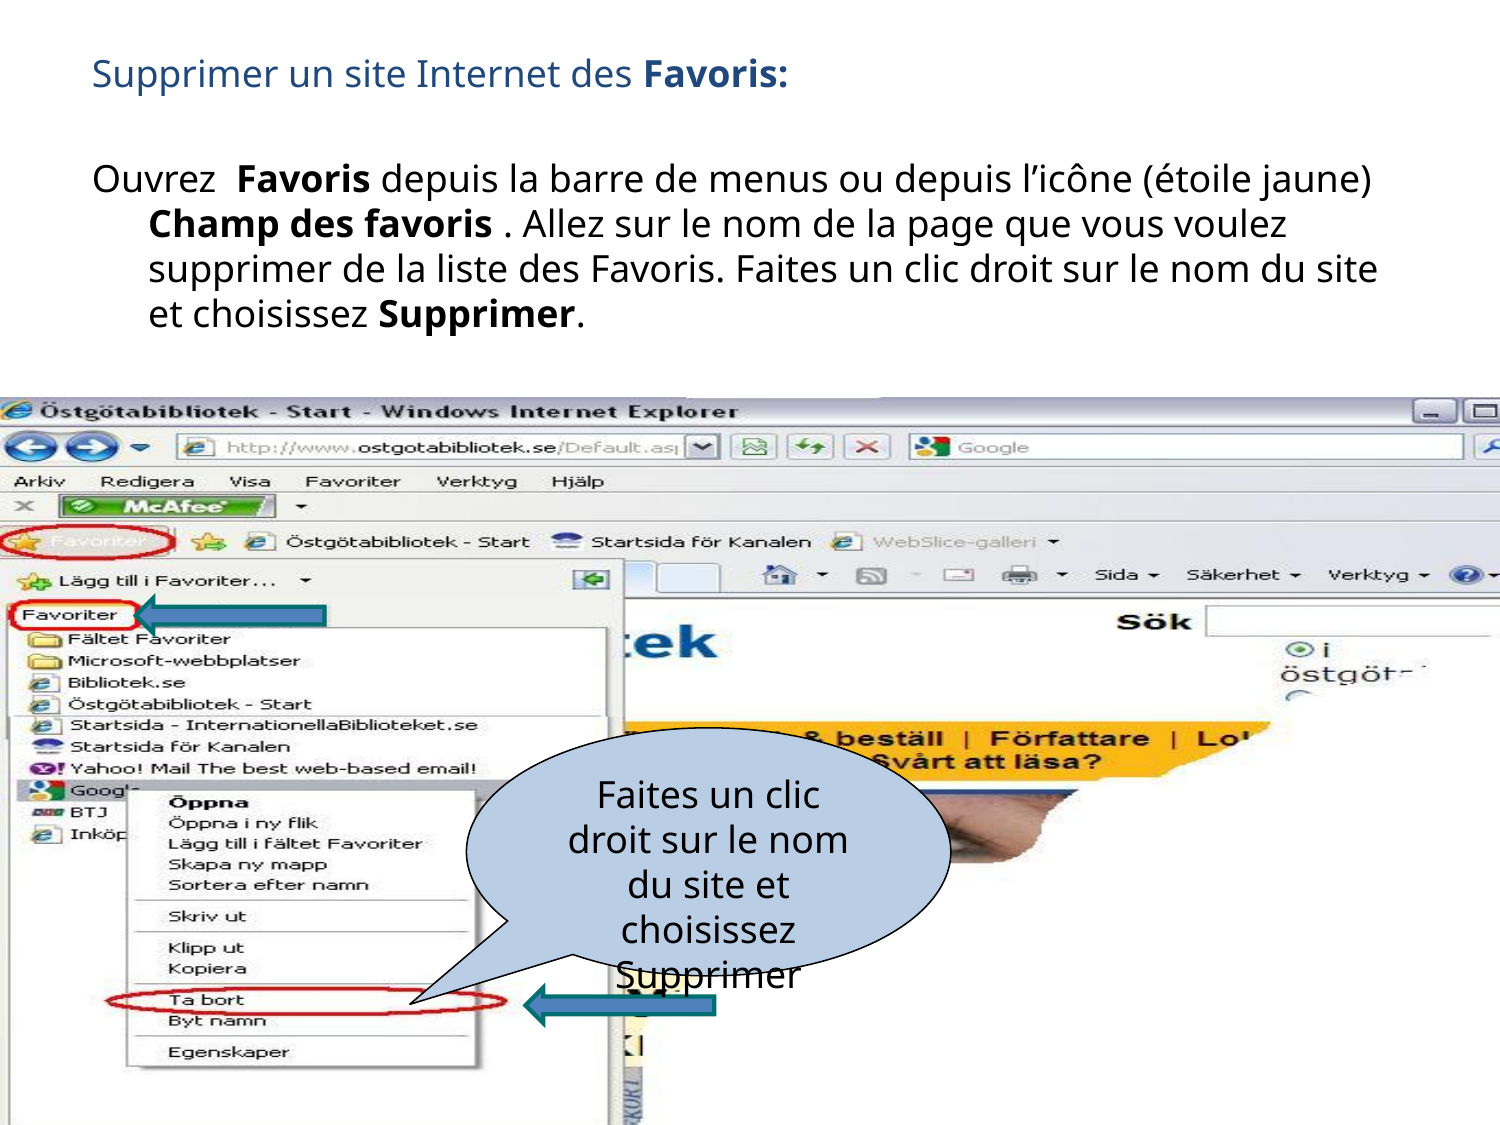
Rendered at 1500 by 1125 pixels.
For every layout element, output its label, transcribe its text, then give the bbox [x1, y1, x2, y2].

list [0, 396, 1500, 1125]
list Supprimer un site Internet des Favoris: Ouvrez Favoris depuis la barre de menus ou depuis l’icône (étoile jaune) Champ des favoris . Allez sur le nom de la page que vous voulez supprimer de la liste des Favoris. Faites un clic droit sur le nom du site et choisissez Supprimer. [76, 42, 1427, 368]
